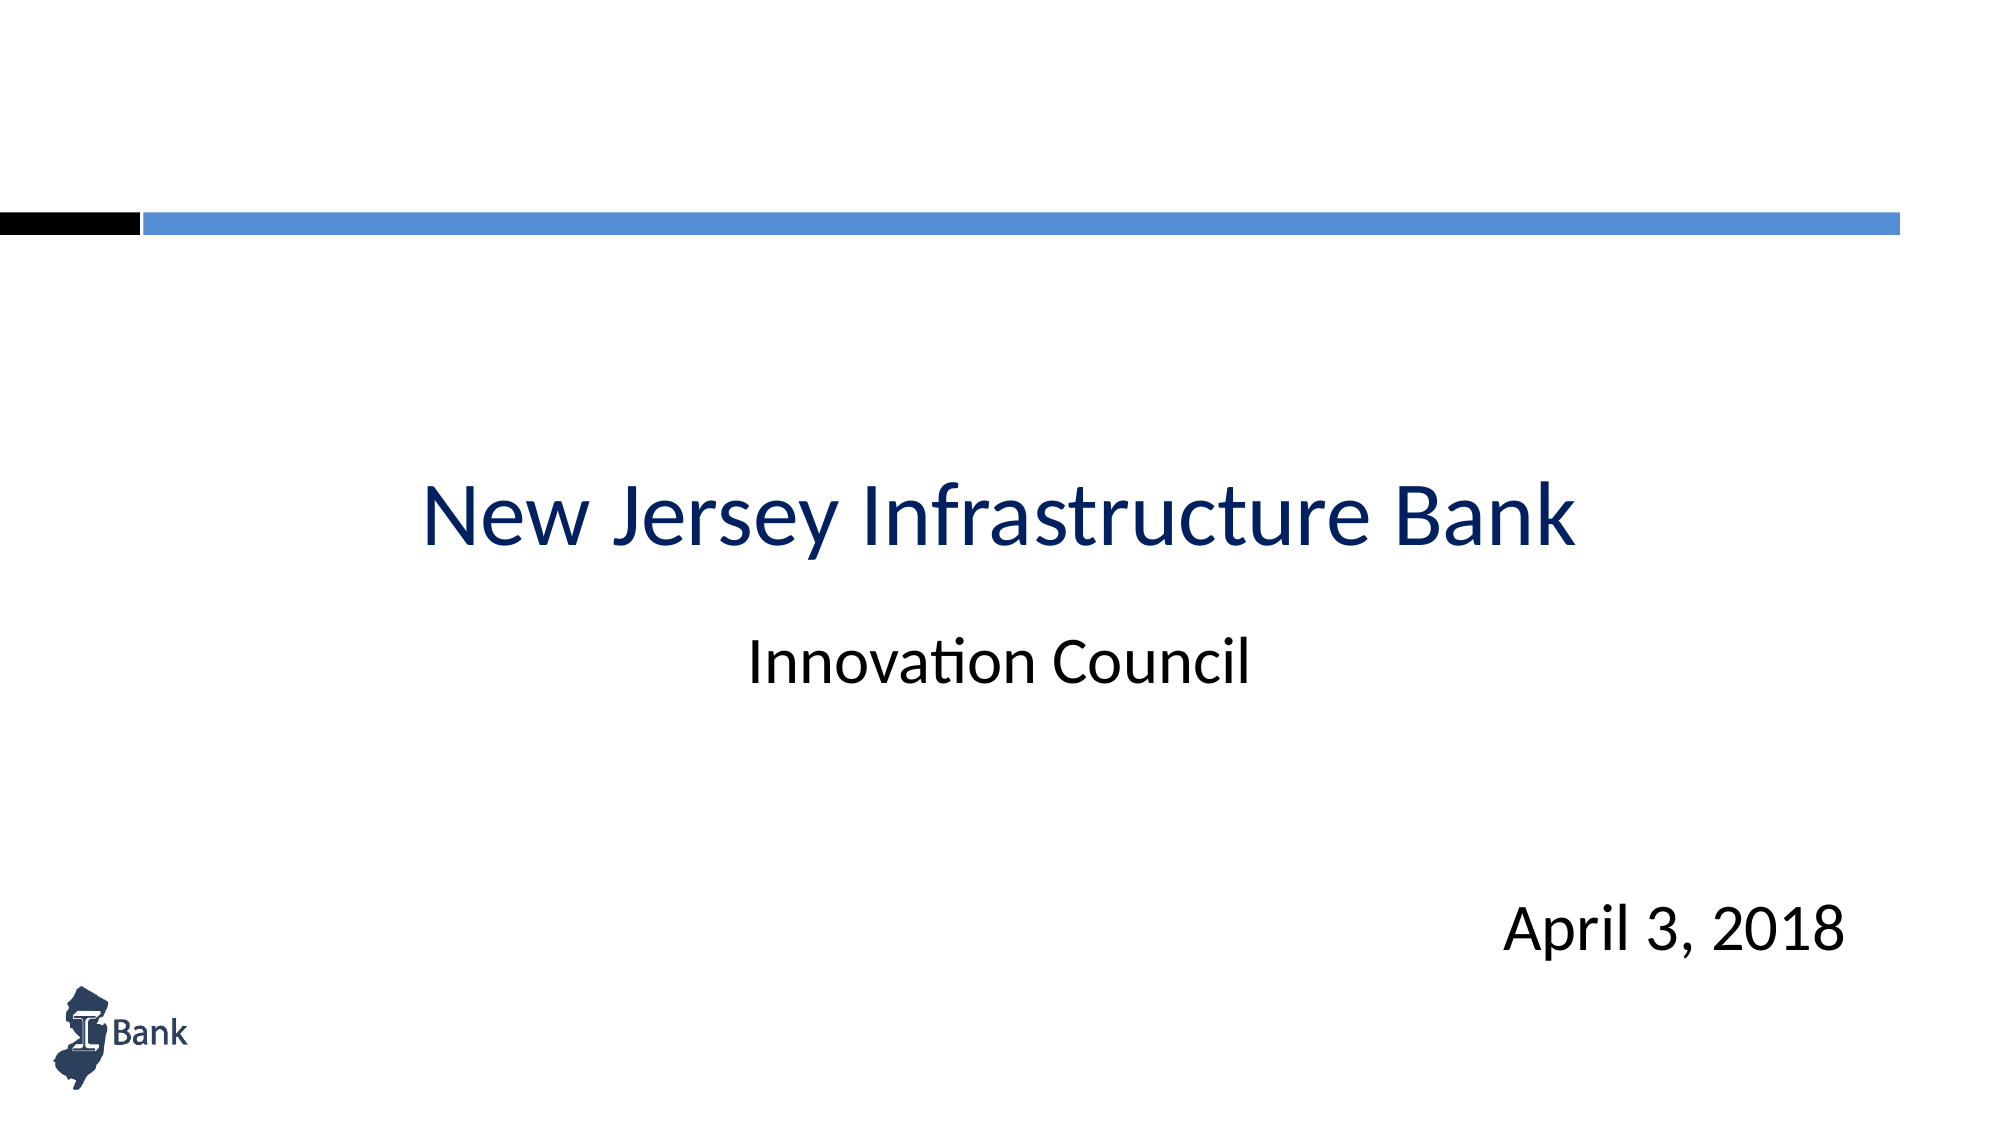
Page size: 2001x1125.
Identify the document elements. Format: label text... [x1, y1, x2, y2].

picture [53, 1005, 188, 1090]
list New Jersey Infrastructure Bank Innovation Council April 3, 2018 [0, 262, 2000, 1005]
